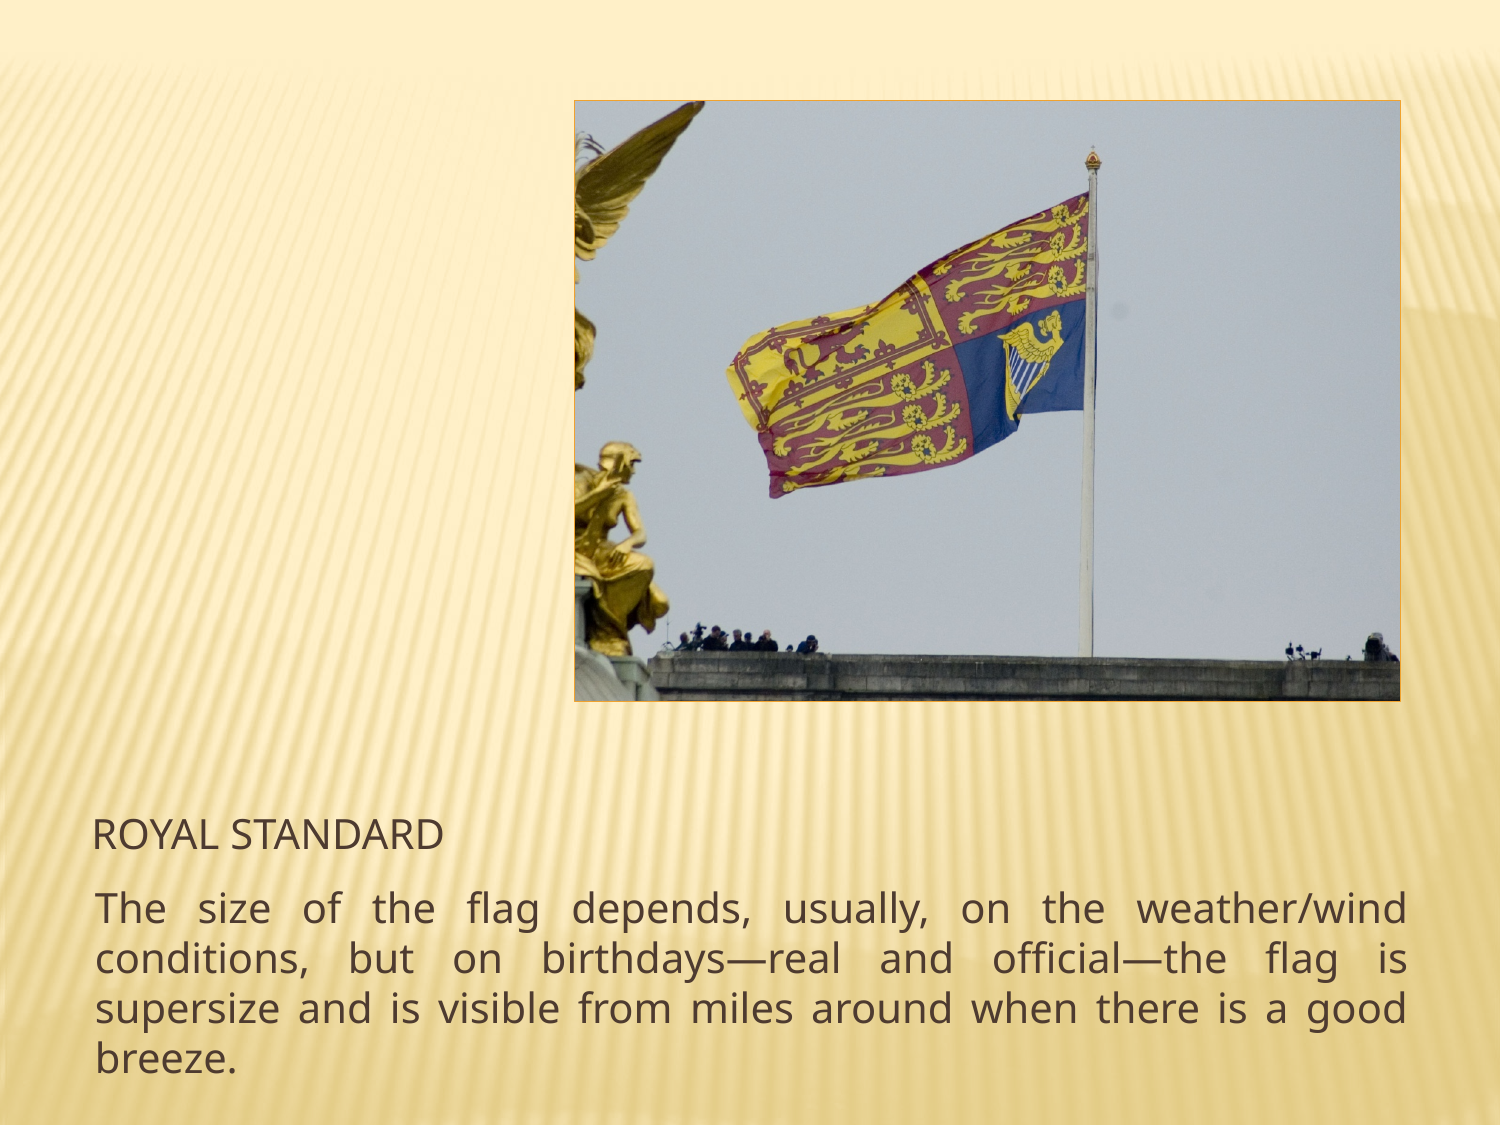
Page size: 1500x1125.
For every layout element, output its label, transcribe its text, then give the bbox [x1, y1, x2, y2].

list The size of the flag depends, usually, on the weather/wind conditions, but on birthdays—real and official—the flag is supersize and is visible from miles around when there is a good breeze. [76, 881, 1424, 1094]
picture [574, 100, 1401, 702]
title Royal Standard [76, 786, 1194, 880]
